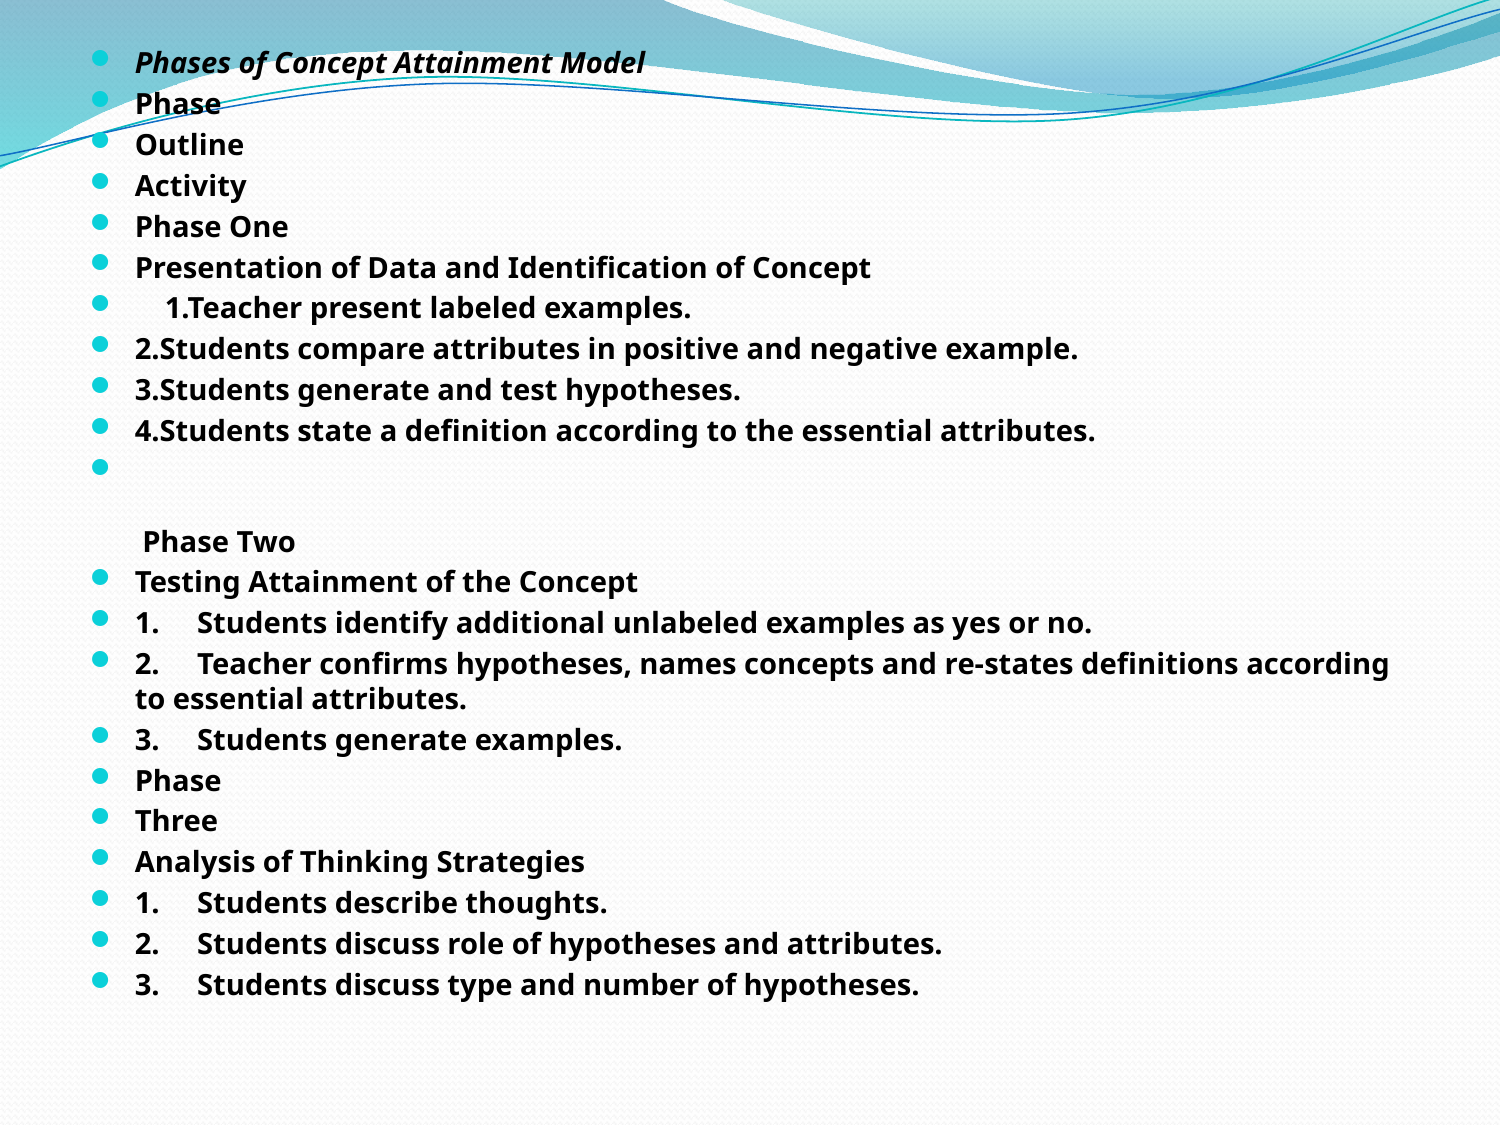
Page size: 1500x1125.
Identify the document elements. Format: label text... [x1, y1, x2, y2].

list Phases of Concept Attainment Model Phase Outline Activity Phase One Presentation of Data and Identification of Concept 1.Teacher present labeled examples. 2.Students compare attributes in positive and negative example. 3.Students generate and test hypotheses. 4.Students state a definition according to the essential attributes. Phase Two Testing Attainment of the Concept 1. Students identify additional unlabeled examples as yes or no. 2. Teacher confirms hypotheses, names concepts and re-states definitions according to essential attributes. 3. Students generate examples. Phase Three Analysis of Thinking Strategies 1. Students describe thoughts. 2. Students discuss role of hypotheses and attributes. 3. Students discuss type and number of hypotheses. [75, 37, 1425, 1038]
